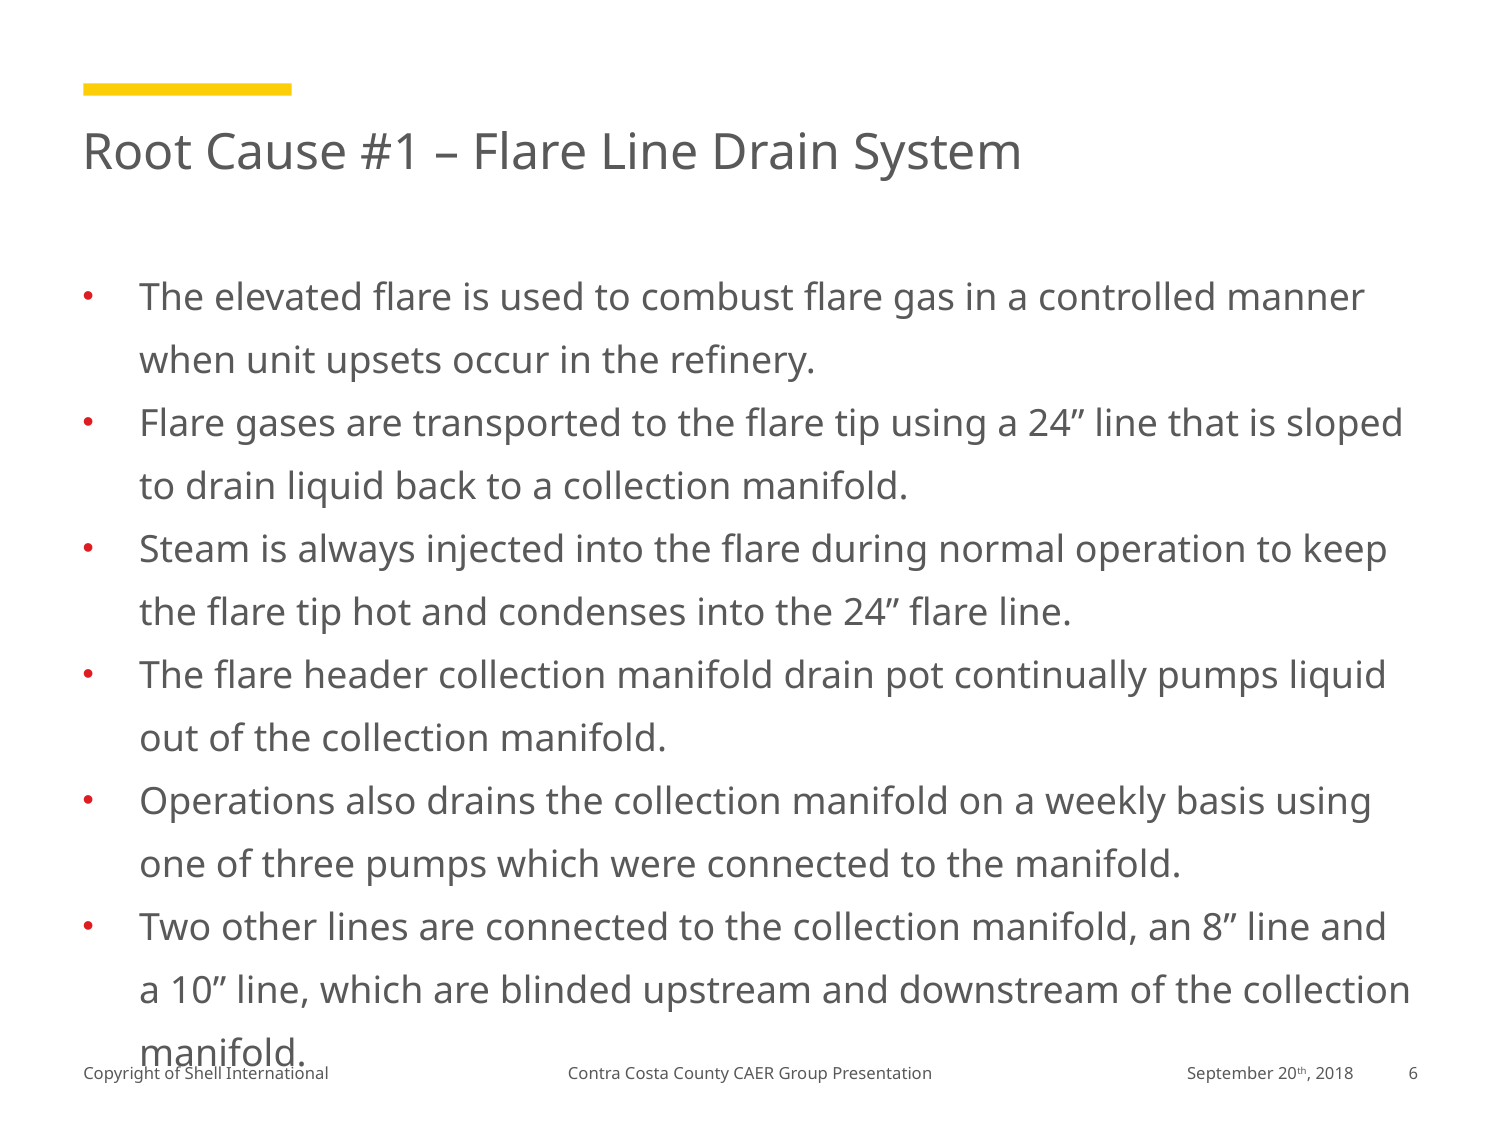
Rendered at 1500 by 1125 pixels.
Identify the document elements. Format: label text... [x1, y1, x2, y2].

list The elevated flare is used to combust flare gas in a controlled manner when unit upsets occur in the refinery. Flare gases are transported to the flare tip using a 24” line that is sloped to drain liquid back to a collection manifold. Steam is always injected into the flare during normal operation to keep the flare tip hot and condenses into the 24” flare line. The flare header collection manifold drain pot continually pumps liquid out of the collection manifold. Operations also drains the collection manifold on a weekly basis using one of three pumps which were connected to the manifold. Two other lines are connected to the collection manifold, an 8” line and a 10” line, which are blinded upstream and downstream of the collection manifold. [82, 255, 1418, 1026]
slide_number 6 [1374, 1062, 1419, 1102]
title Root Cause #1 – Flare Line Drain System [82, 119, 1418, 244]
footer Contra Costa County CAER Group Presentation [479, 1062, 1022, 1102]
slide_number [1181, 1062, 1360, 1102]
